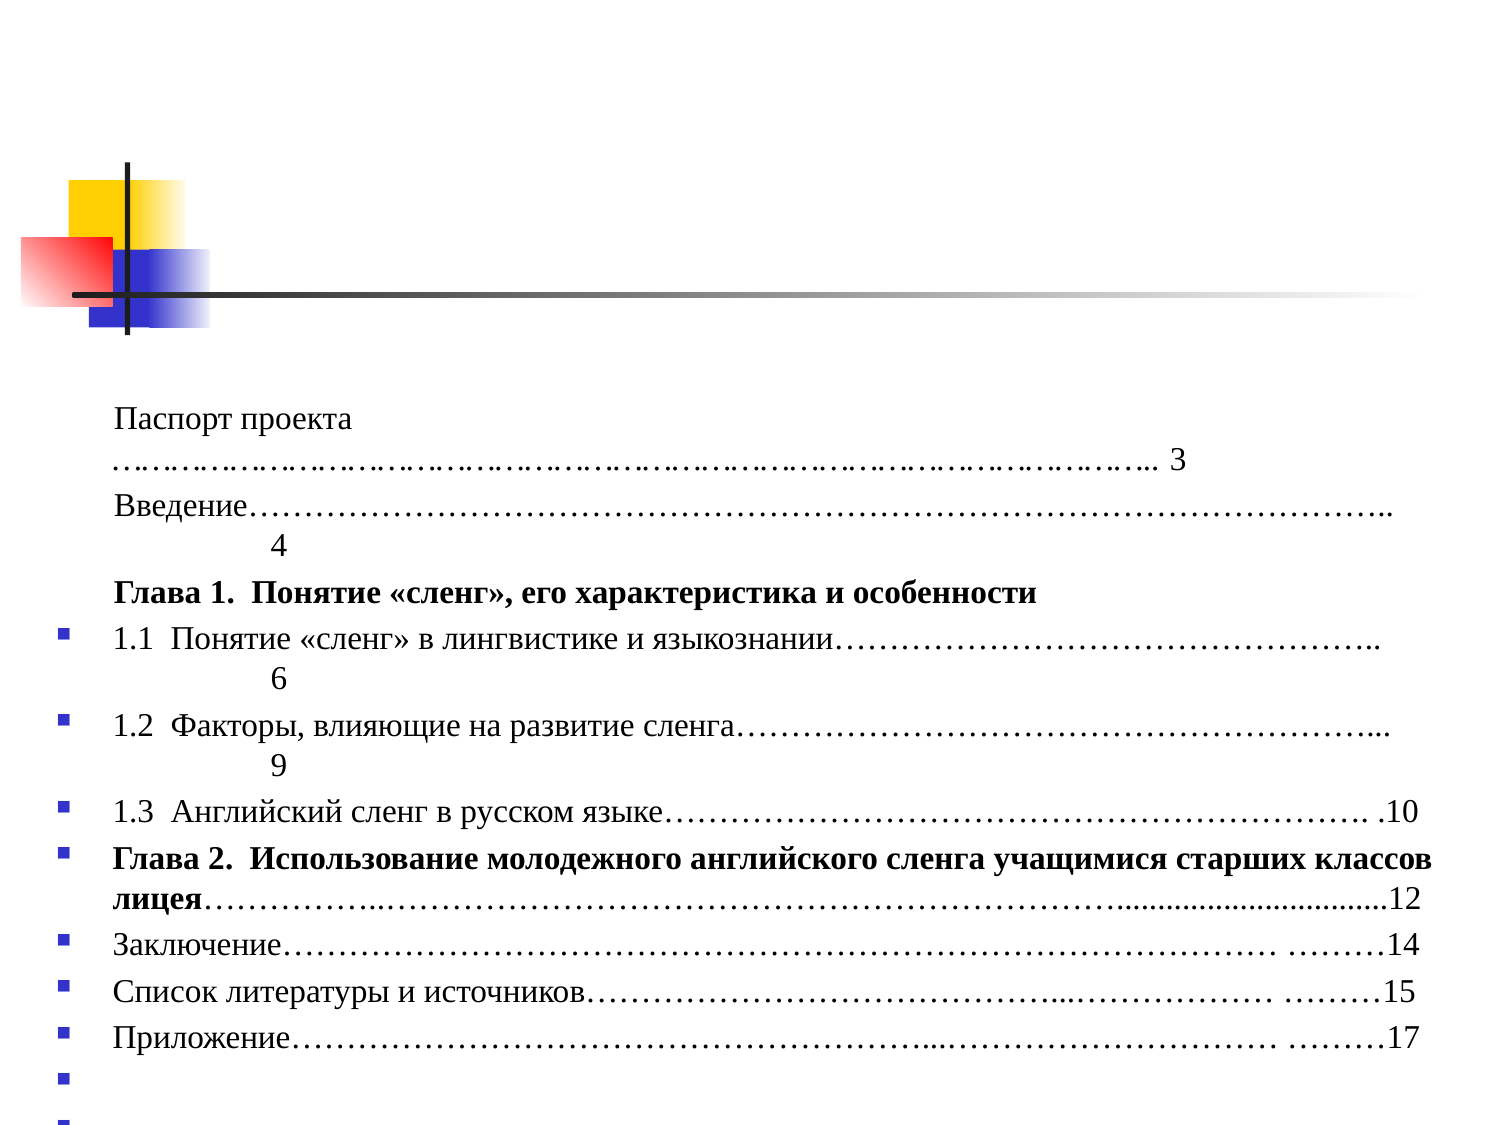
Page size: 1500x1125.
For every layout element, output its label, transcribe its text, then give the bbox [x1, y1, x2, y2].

list Паспорт проекта …………………………………………………………………………………………….. 3 Введение………………………………………………………………………………………….. 4 Глава 1. Понятие «сленг», его характеристика и особенности 1.1 Понятие «сленг» в лингвистике и языкознании………………………………………….. 6 1.2 Факторы, влияющие на развитие сленга…………………………………………………... 9 1.3 Английский сленг в русском языке………………………………………………………. .10 Глава 2. Использование молодежного английского сленга учащимися старших классов лицея……………..………………………………………………………….................................12 Заключение……………………………………………………………………………… ………14 Список литературы и источников……………………………………...……………… ………15 Приложение…………………………………………………...………………………… ………17 [41, 302, 1470, 1007]
